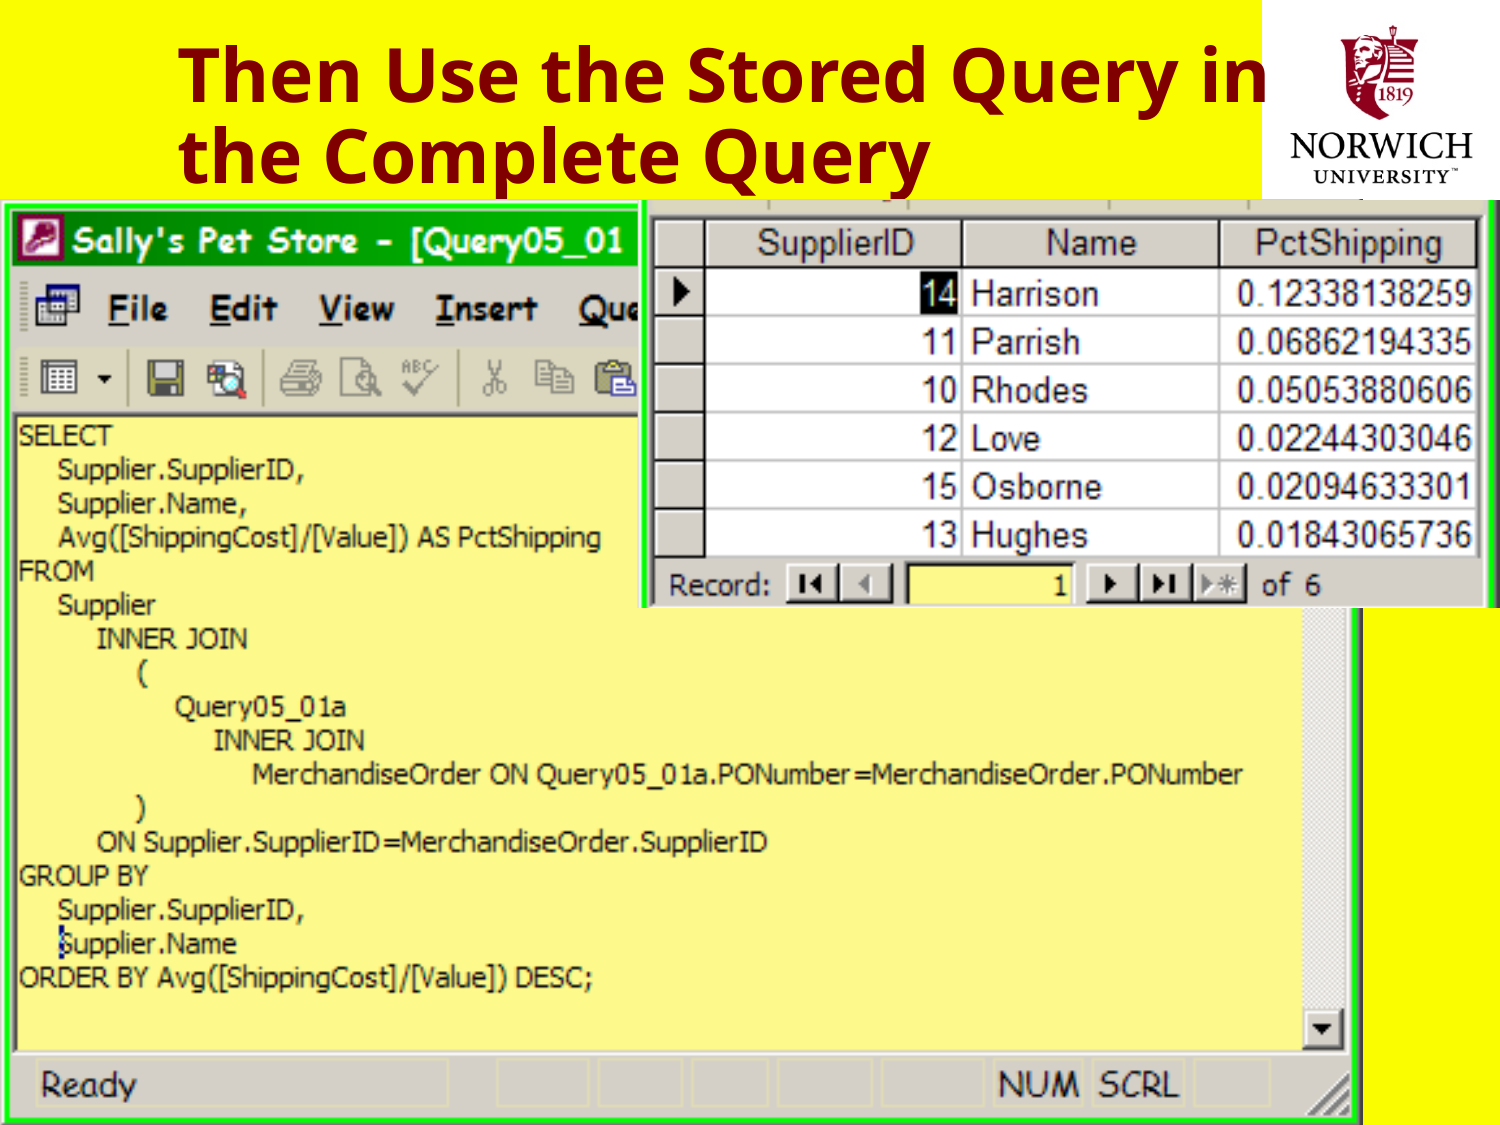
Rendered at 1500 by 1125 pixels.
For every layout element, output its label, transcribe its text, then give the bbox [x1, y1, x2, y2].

title Then Use the Stored Query in the Complete Query [161, 24, 1339, 198]
picture [0, 0, 1500, 1125]
